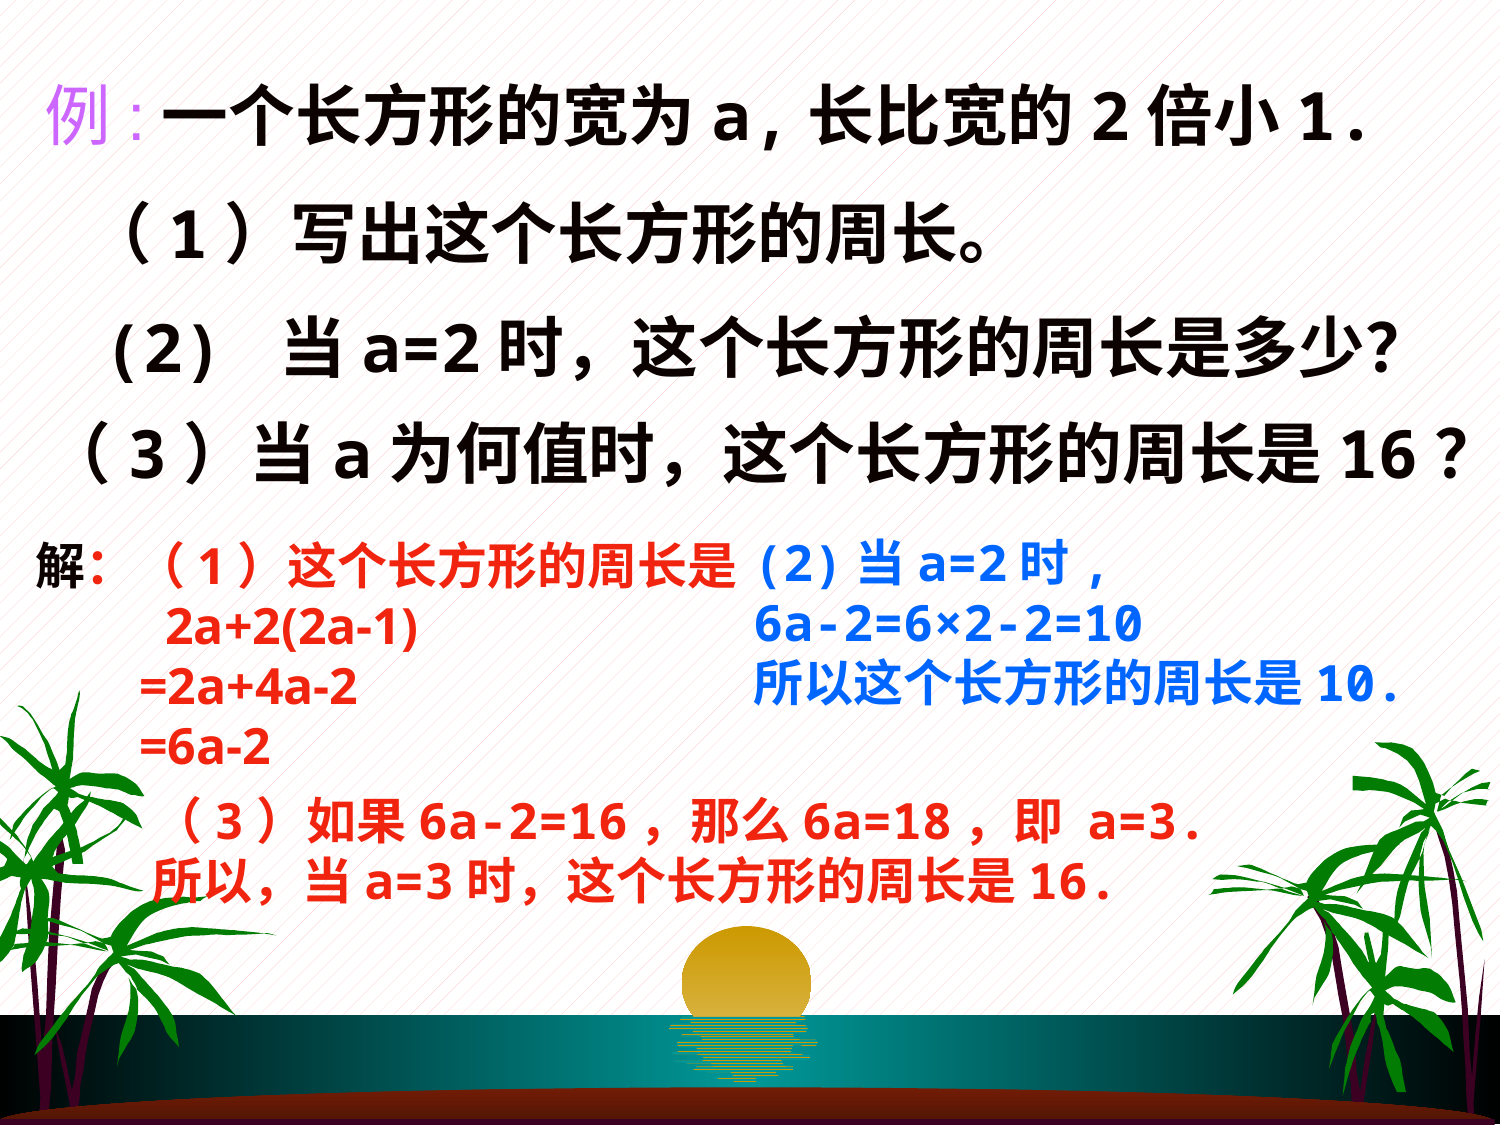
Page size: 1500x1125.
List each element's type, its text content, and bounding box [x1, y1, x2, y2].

text_box (2)当a=2时, 6a-2=6×2-2=10 所以这个长方形的周长是10. [738, 523, 1421, 719]
text_box (2) 当a=2时，这个长方形的周长是多少？ [88, 298, 1463, 394]
text_box （3）当a为何值时，这个长方形的周长是16？ [29, 404, 1500, 500]
text_box 例:一个长方形的宽为a,长比宽的2倍小1. [29, 66, 1391, 161]
text_box （3）如果6a-2=16，那么6a=18，即 a=3. 所以，当a=3时，这个长方形的周长是16. [137, 781, 1222, 917]
text_box 解：（1）这个长方形的周长是 2a+2(2a-1) =2a+4a-2 =6a-2 [20, 527, 764, 783]
text_box （1）写出这个长方形的周长。 [70, 184, 1040, 280]
